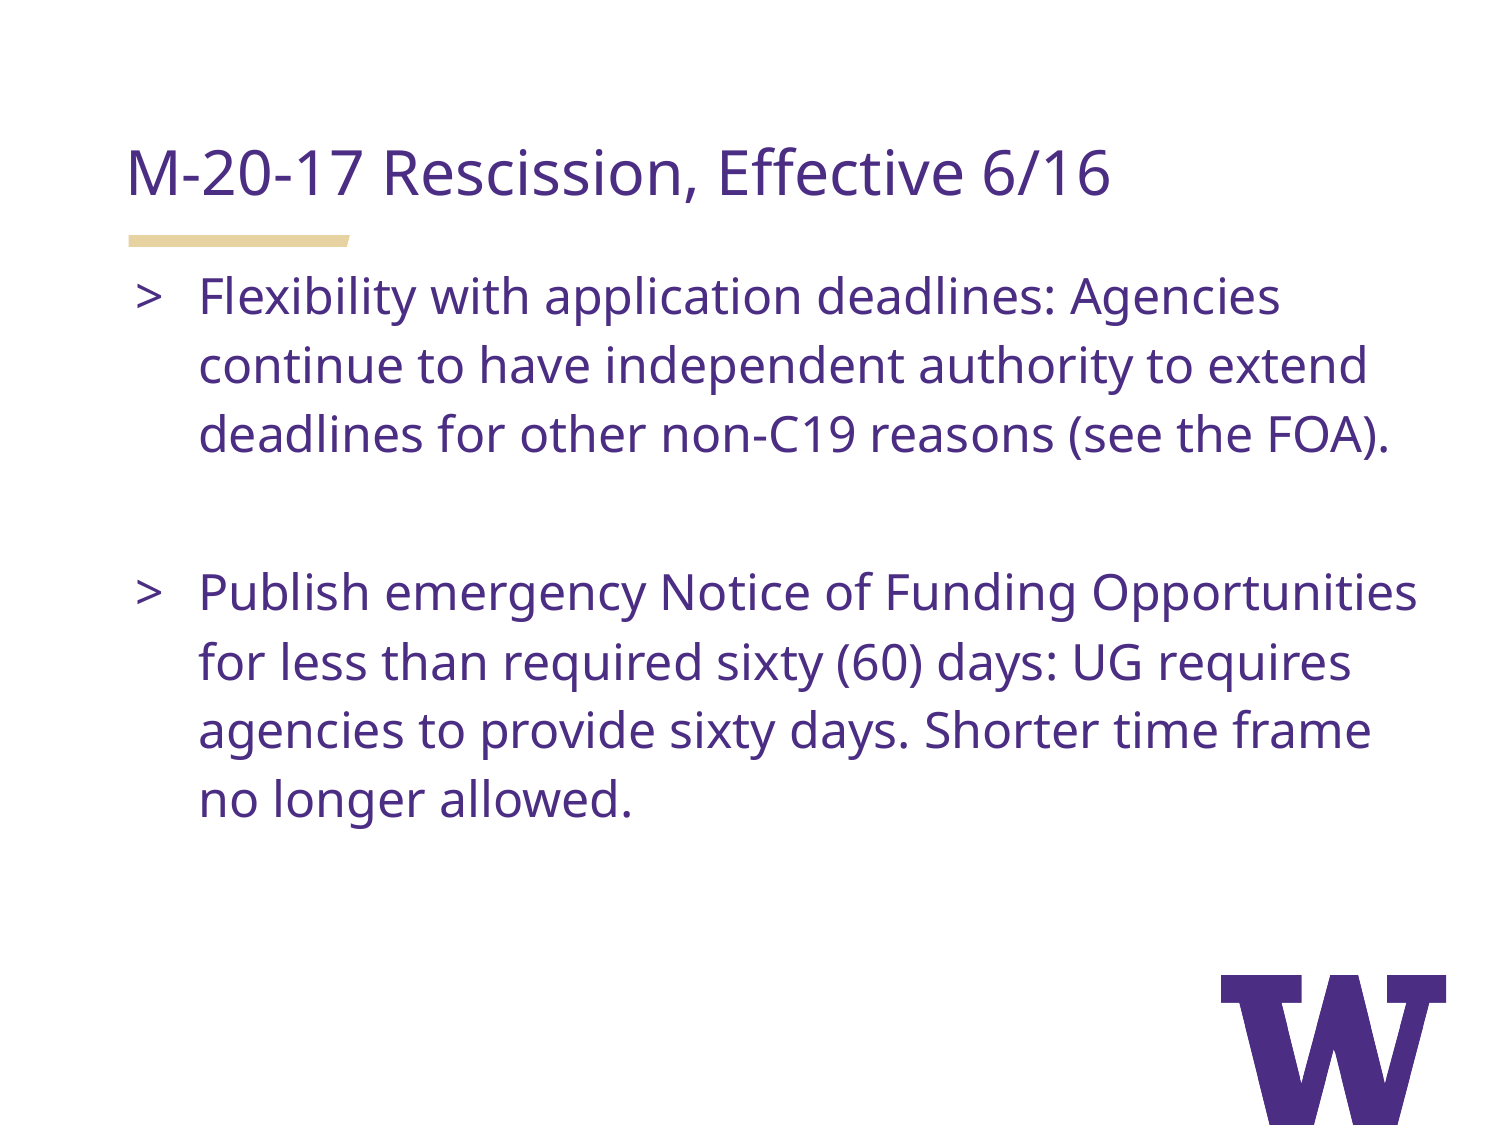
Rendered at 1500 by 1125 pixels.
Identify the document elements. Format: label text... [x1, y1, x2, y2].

picture [128, 235, 350, 241]
list M-20-17 Rescission, Effective 6/16 [110, 60, 1453, 224]
picture [1221, 975, 1447, 1125]
list Flexibility with application deadlines: Agencies continue to have independent authority to extend deadlines for other non-C19 reasons (see the FOA). Publish emergency Notice of Funding Opportunities for less than required sixty (60) days: UG requires agencies to provide sixty days. Shorter time frame no longer allowed. [108, 241, 1453, 877]
